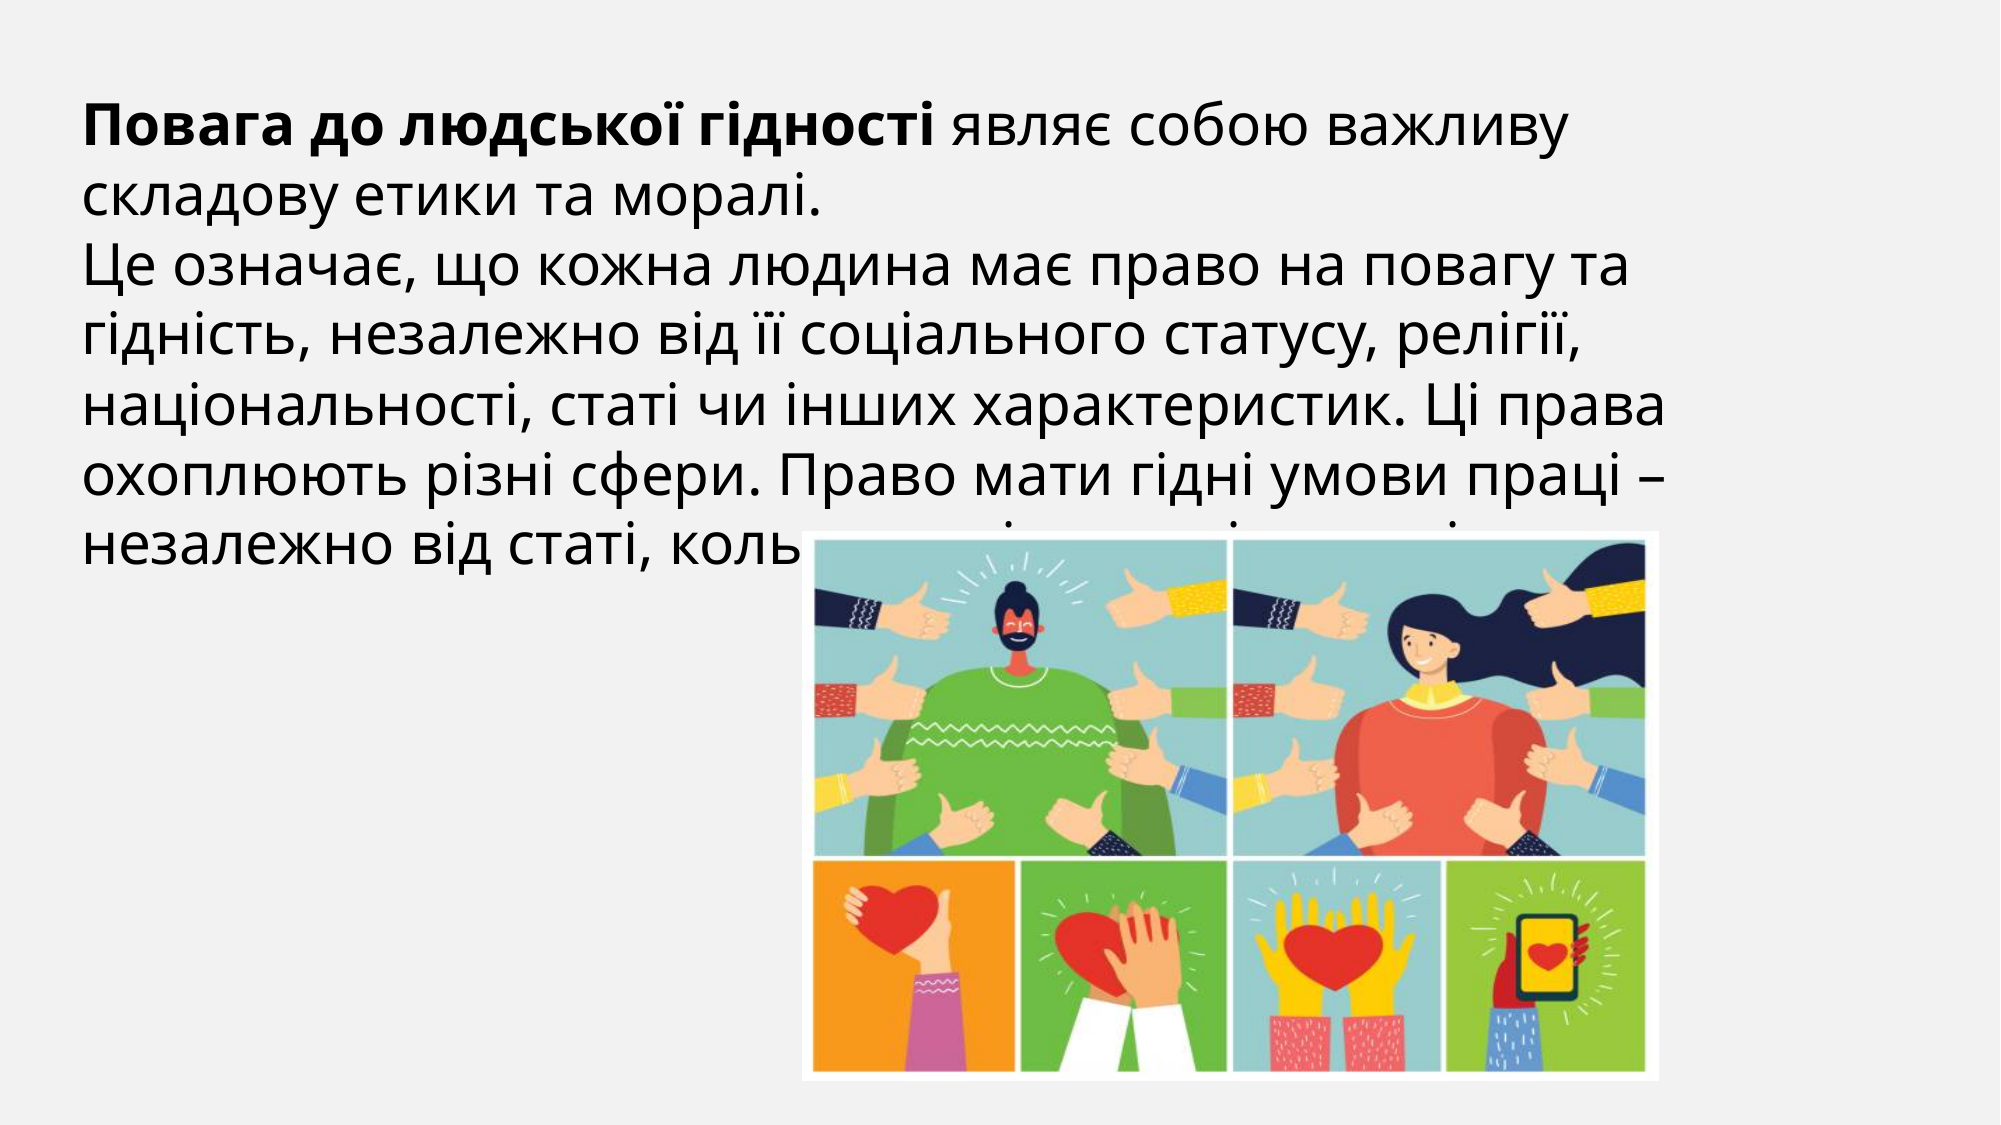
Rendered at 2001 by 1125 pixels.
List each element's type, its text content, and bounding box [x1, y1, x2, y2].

text_box Повага до людської гідності являє собою важливу складову етики та моралі. Це означає, що кожна людина має право на повагу та гідність, незалежно від її соціального статусу, релігії, національності, статі чи інших характеристик. Ці права охоплюють різні сфери. Право мати гідні умови праці – незалежно від статі, кольору шкіри чи віросповідання. [66, 79, 1855, 584]
picture [802, 531, 1659, 1081]
